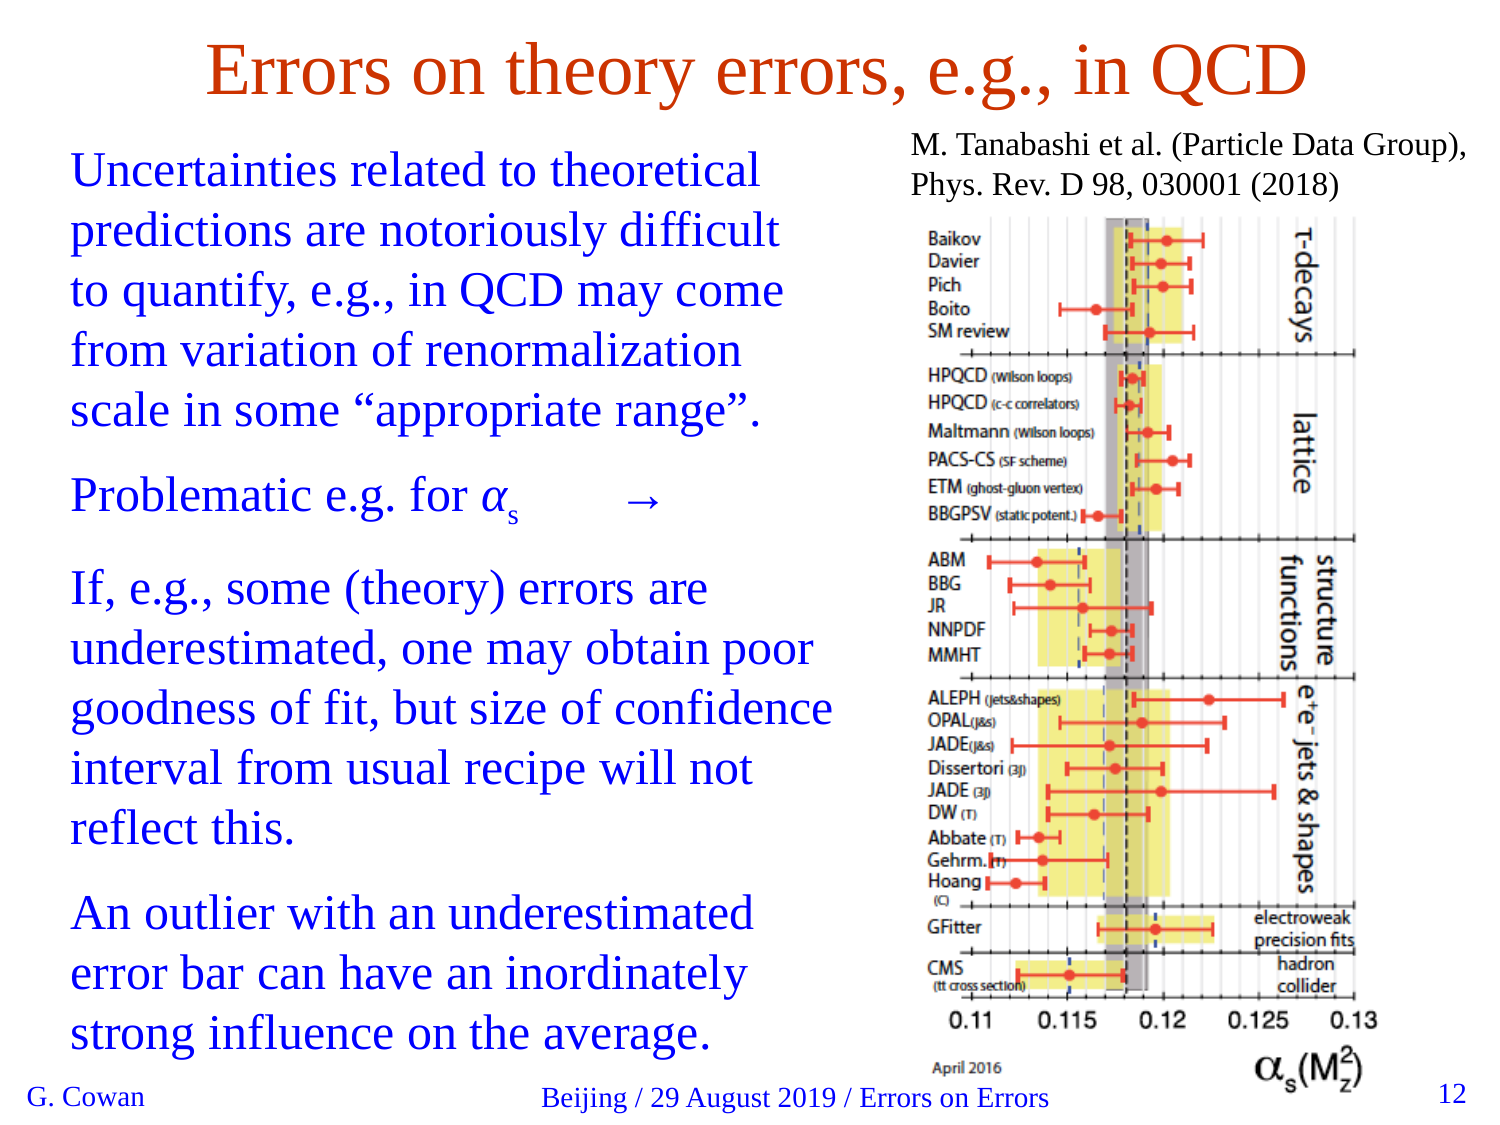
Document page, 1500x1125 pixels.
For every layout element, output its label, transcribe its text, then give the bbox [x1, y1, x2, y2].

slide_number G. Cowan [11, 1069, 253, 1114]
slide_number 12 [927, 1066, 1483, 1125]
picture [906, 201, 1396, 1107]
text_box Uncertainties related to theoretical predictions are notoriously difficult to quantify, e.g., in QCD may come from variation of renormalization scale in some “appropriate range”. Problematic e.g. for αs → If, e.g., some (theory) errors are underestimated, one may obtain poor goodness of fit, but size of confidence interval from usual recipe will not reflect this. An outlier with an underestimated error bar can have an inordinately strong influence on the average. [56, 129, 862, 1068]
text_box M. Tanabashi et al. (Particle Data Group), Phys. Rev. D 98, 030001 (2018) [895, 114, 1492, 210]
text_box Errors on theory errors, e.g., in QCD [52, 12, 1463, 117]
footer Beijing / 29 August 2019 / Errors on Errors [312, 1070, 927, 1125]
